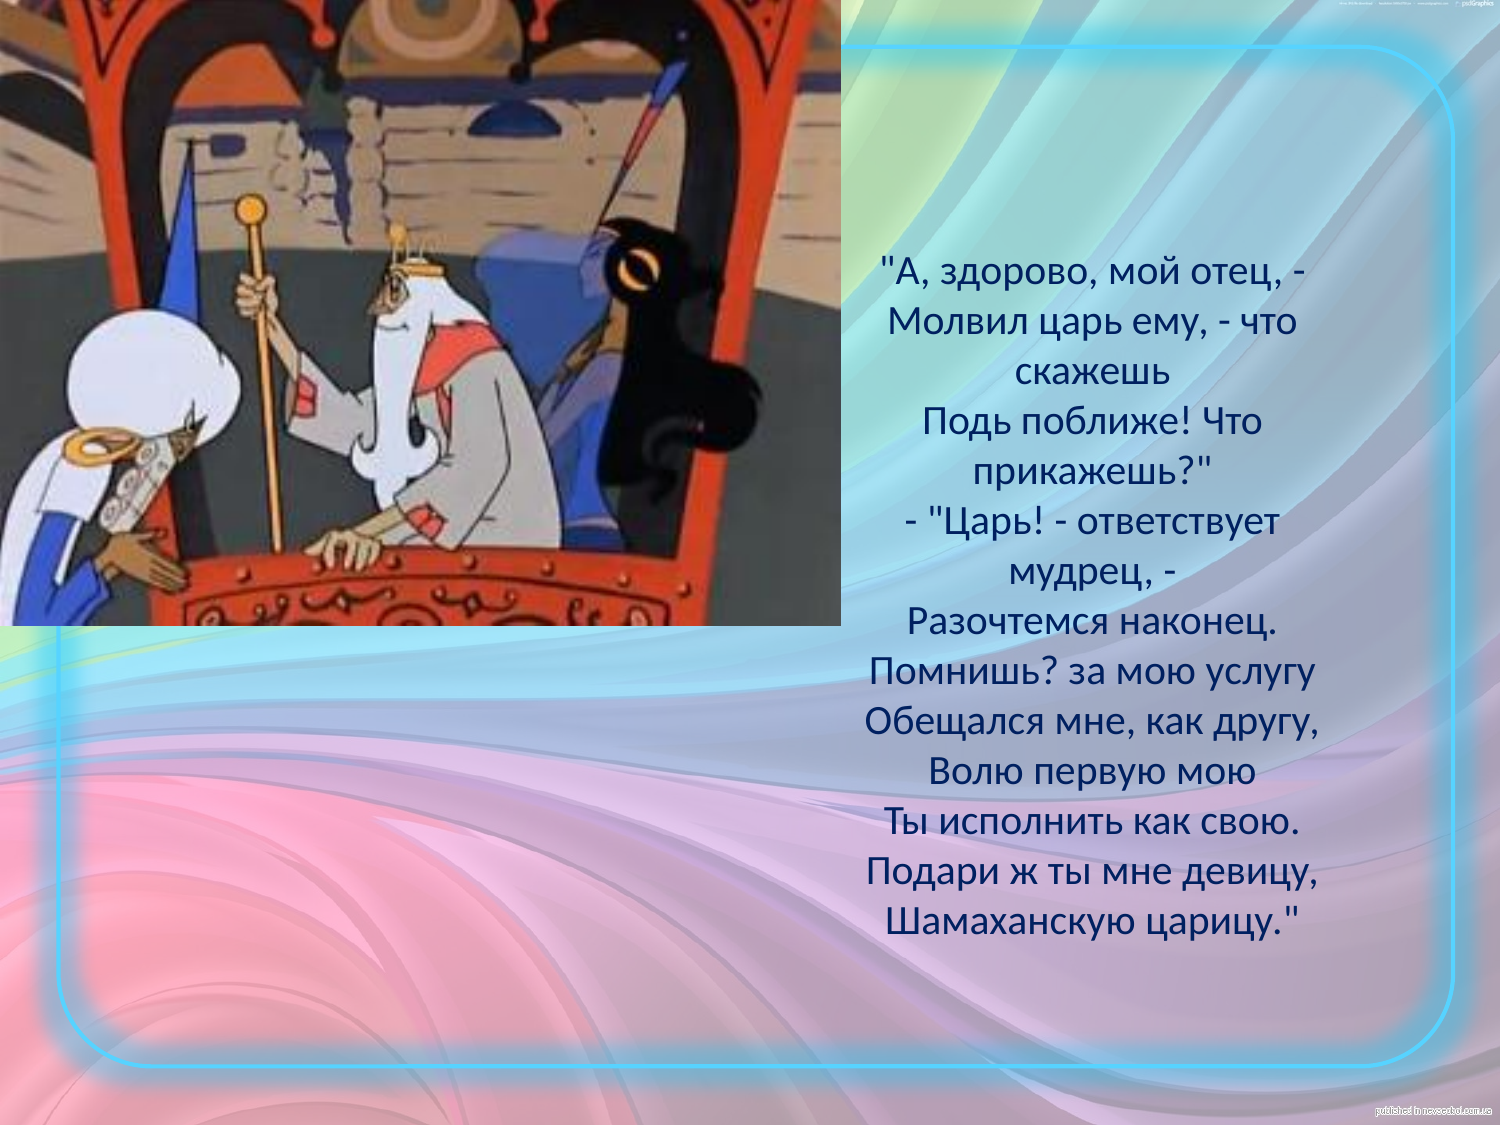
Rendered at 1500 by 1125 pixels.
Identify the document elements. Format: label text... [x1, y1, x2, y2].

list "А, здорово, мой отец, - Молвил царь ему, - что скажешь Подь поближе! Что прикажешь?" - "Царь! - ответствует мудрец, - Разочтемся наконец. Помнишь? за мою услугу Обещался мне, как другу, Волю первую мою Ты исполнить как свою. Подари ж ты мне девицу, Шамаханскую царицу." [844, 235, 1341, 1006]
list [0, 0, 841, 627]
